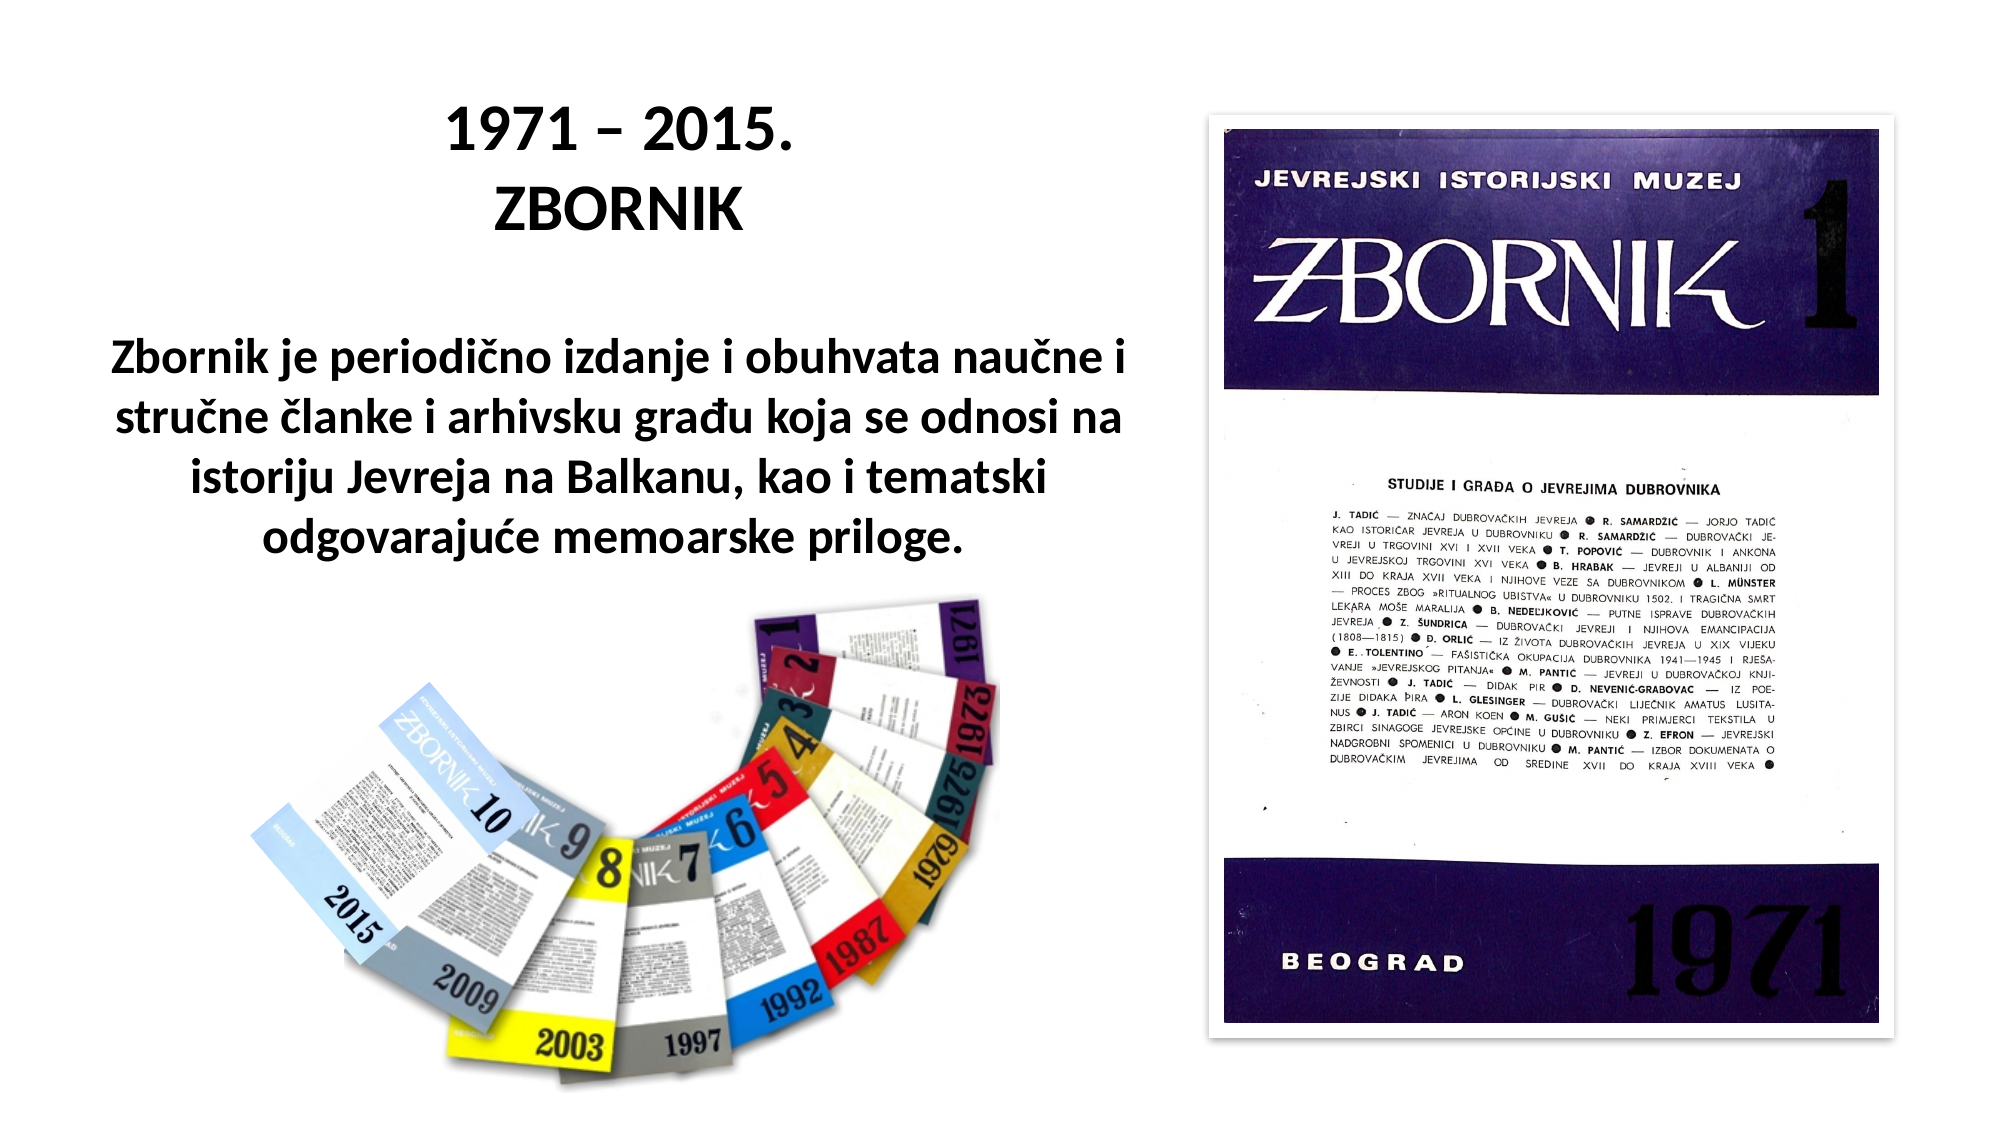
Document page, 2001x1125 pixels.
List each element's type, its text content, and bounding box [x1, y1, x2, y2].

text_box 1971 – 2015. ZBORNIK Zbornik je periodično izdanje i obuhvata naučne i stručne članke i arhivsku građu koja se odnosi na istoriju Jevreja na Balkanu, kao i tematski odgovarajuće memoarske priloge. [48, 76, 1190, 572]
picture [1223, 129, 1880, 1024]
picture [250, 593, 1000, 1093]
